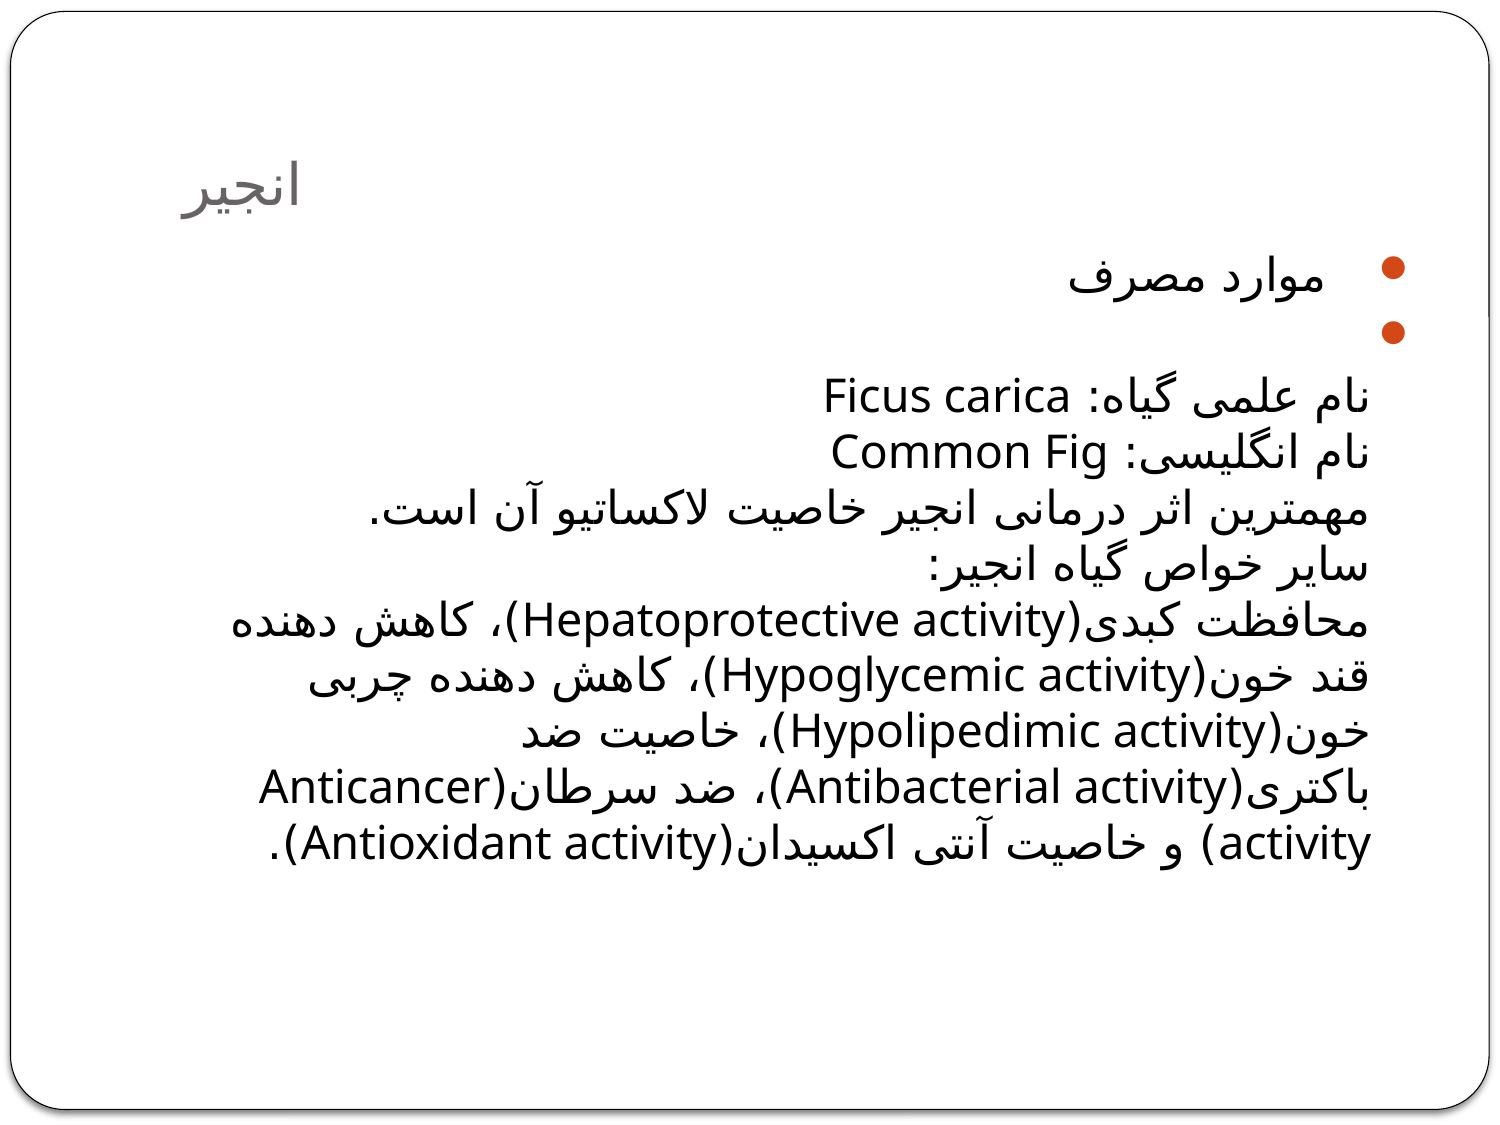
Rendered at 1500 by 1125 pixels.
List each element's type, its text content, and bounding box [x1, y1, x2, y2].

title انجیر [150, 45, 1425, 233]
list موارد مصرف نام علمی گیاه: Ficus carica نام انگلیسی: Common Fig مهمترین اثر درمانی انجیر خاصیت لاکساتیو آن است. سایر خواص گیاه انجیر: محافظت کبدی(Hepatoprotective activity)، کاهش دهنده قند خون(Hypoglycemic activity)، کاهش دهنده چربی خون(Hypolipedimic activity)، خاصیت ضد باکتری(Antibacterial activity)، ضد سرطان(Anticancer activity) و خاصیت آنتی اکسیدان(Antioxidant activity). [150, 237, 1425, 988]
